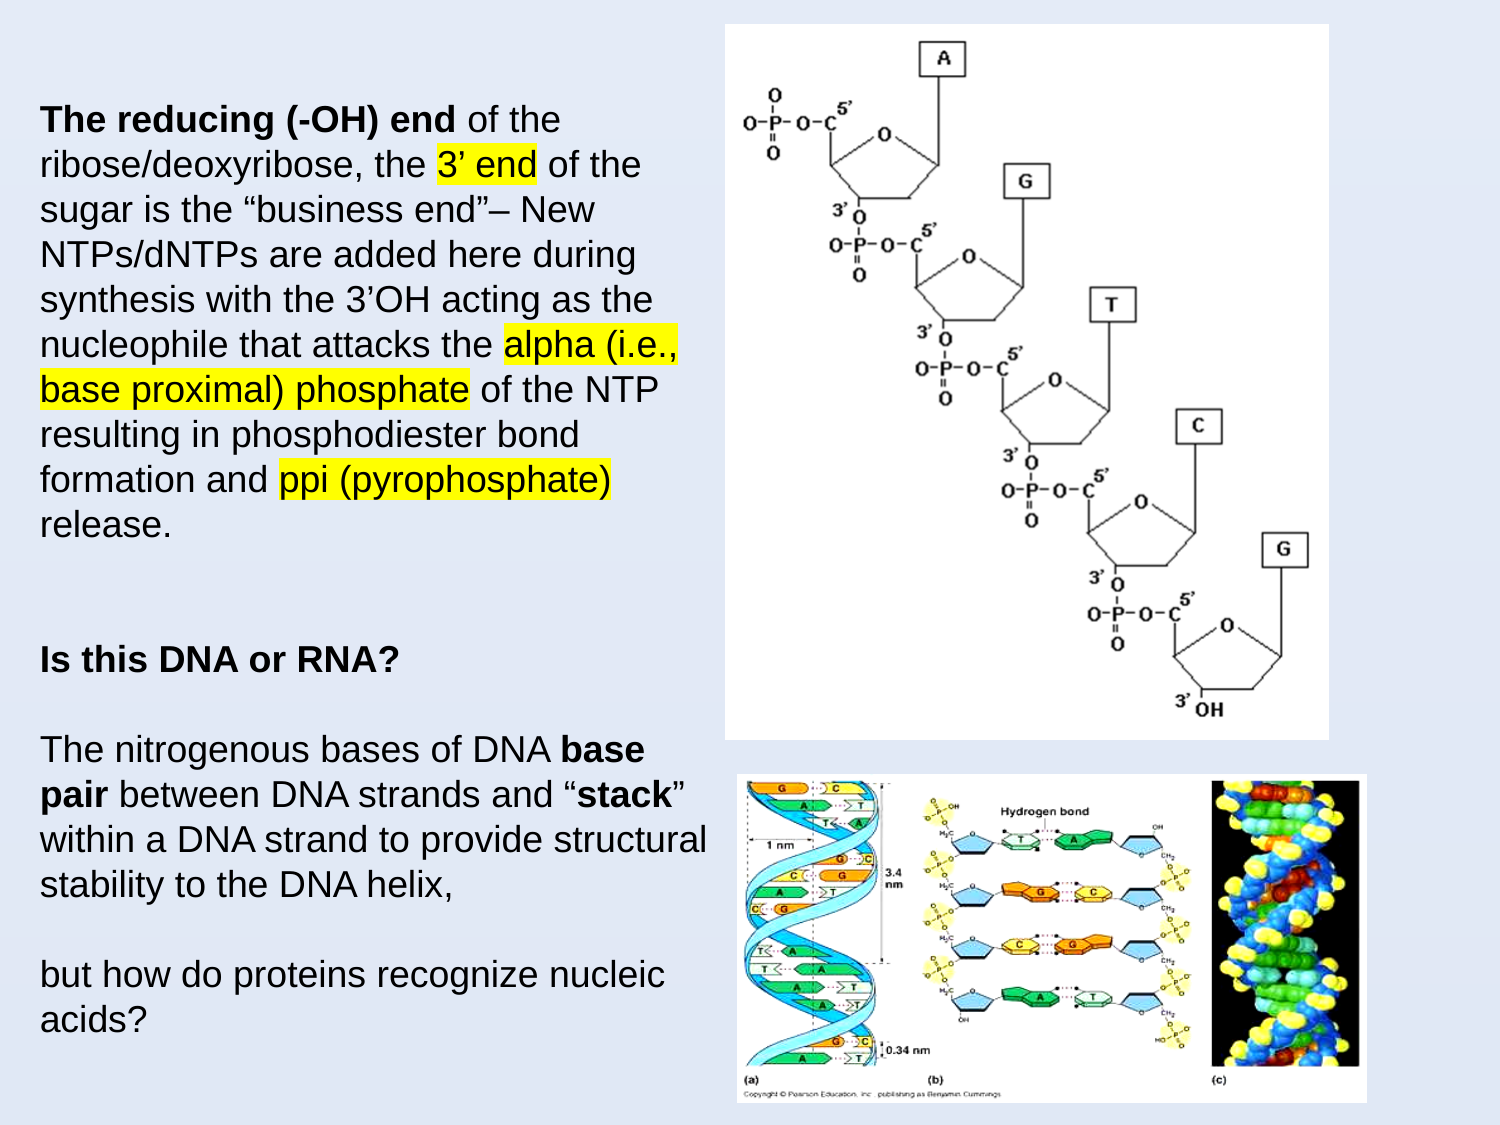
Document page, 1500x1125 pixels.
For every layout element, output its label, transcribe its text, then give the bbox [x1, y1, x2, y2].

text_box The reducing (-OH) end of the ribose/deoxyribose, the 3’ end of the sugar is the “business end”– New NTPs/dNTPs are added here during synthesis with the 3’OH acting as the nucleophile that attacks the alpha (i.e., base proximal) phosphate of the NTP resulting in phosphodiester bond formation and ppi (pyrophosphate) release. Is this DNA or RNA? The nitrogenous bases of DNA base pair between DNA strands and “stack” within a DNA strand to provide structural stability to the DNA helix, but how do proteins recognize nucleic acids? [24, 87, 725, 1125]
picture [737, 774, 1367, 1103]
picture [724, 24, 1329, 741]
